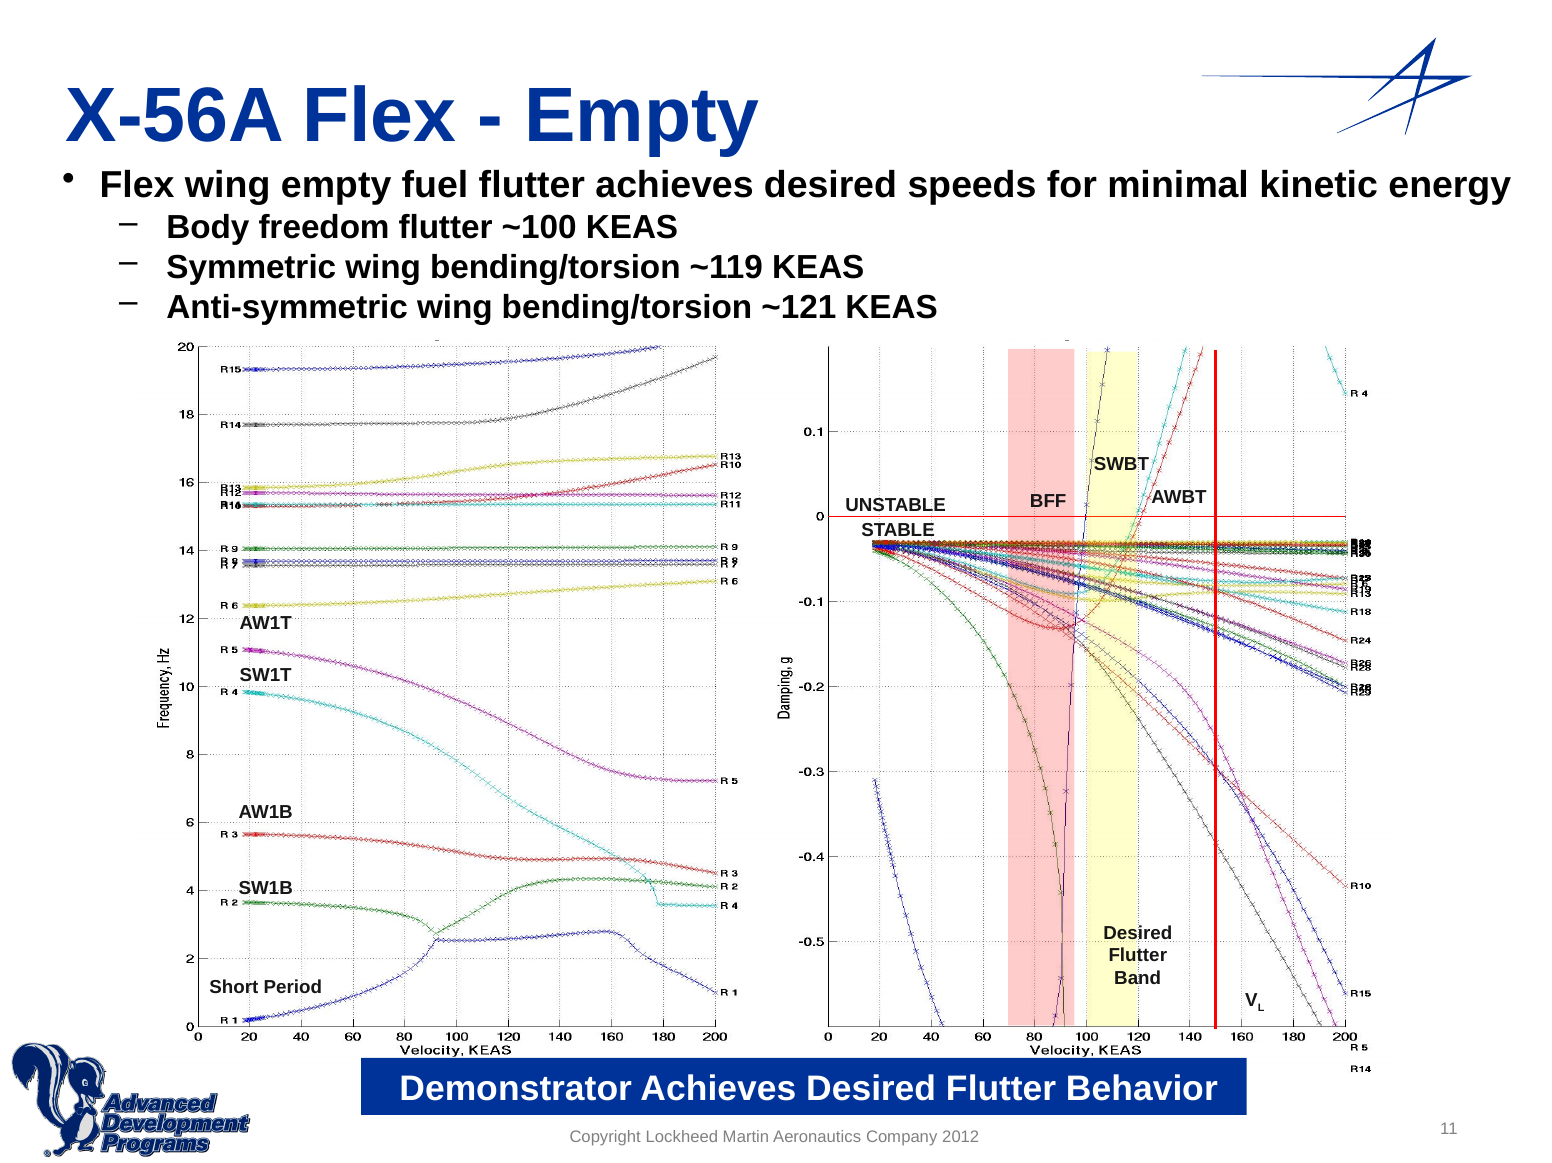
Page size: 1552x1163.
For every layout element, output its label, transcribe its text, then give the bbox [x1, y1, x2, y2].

title X-56A Flex - Empty [65, 63, 1304, 159]
picture [10, 339, 1397, 1160]
text_box Demonstrator Achieves Desired Flutter Behavior [361, 1081, 1247, 1115]
list Flex wing empty fuel flutter achieves desired speeds for minimal kinetic energy Body freedom flutter ~100 KEAS Symmetric wing bending/torsion ~119 KEAS Anti-symmetric wing bending/torsion ~121 KEAS [61, 159, 1517, 373]
